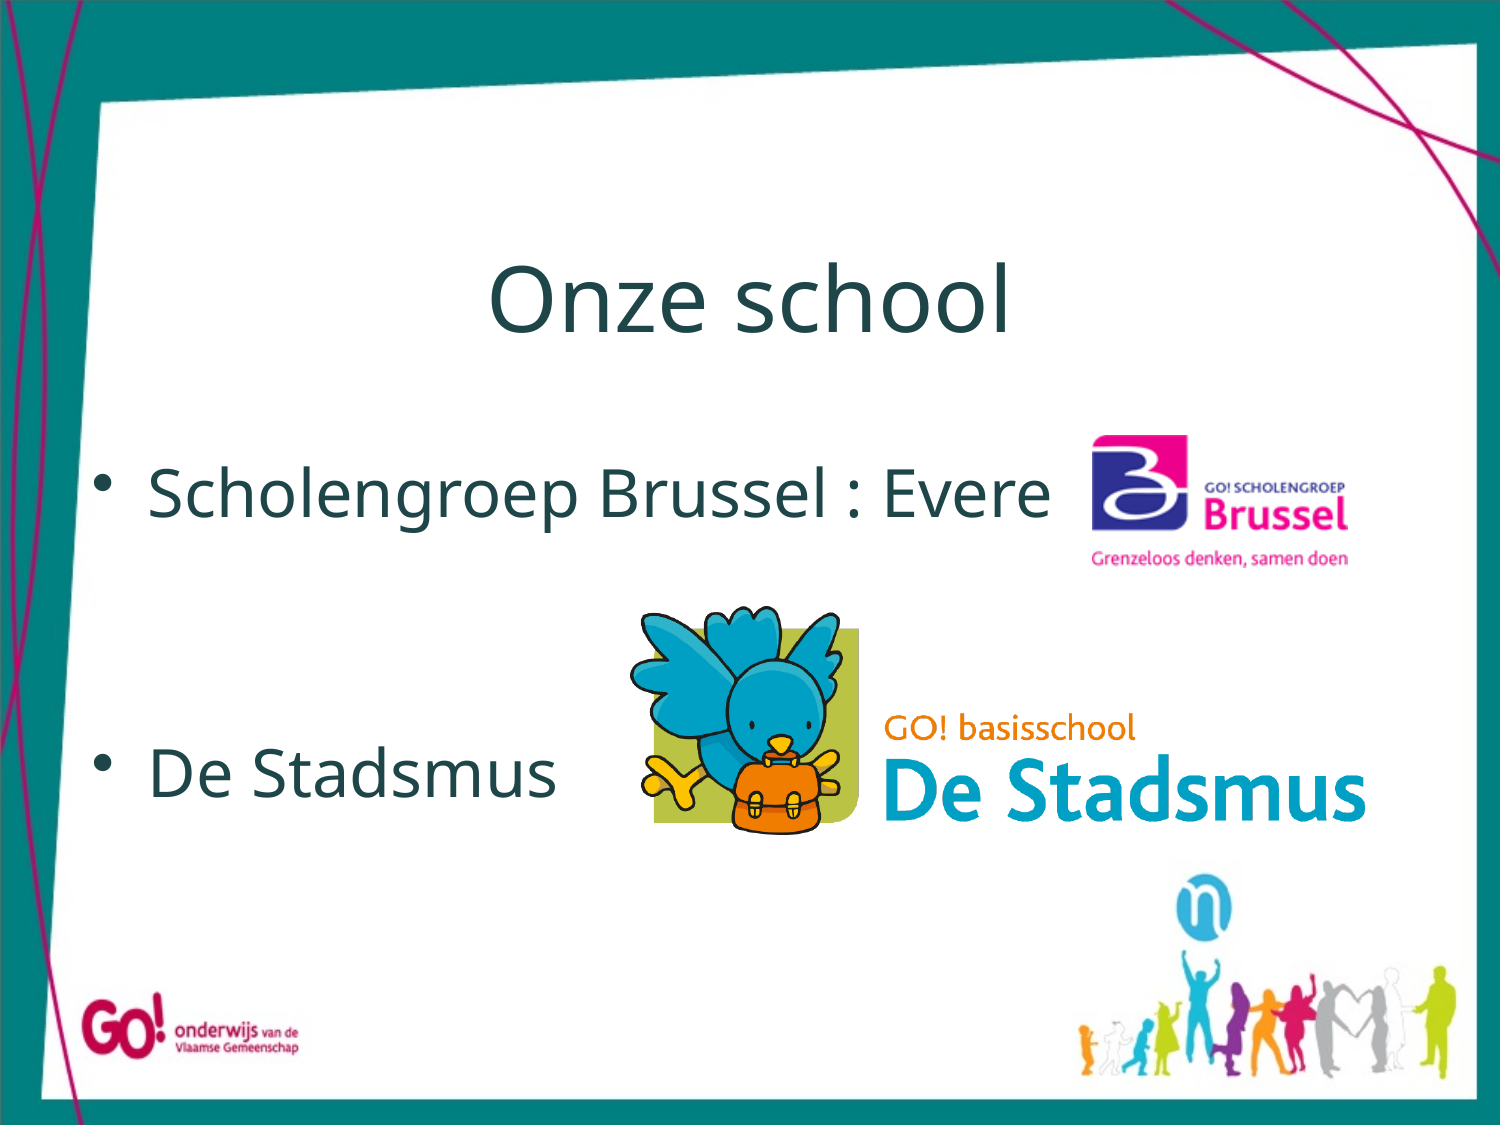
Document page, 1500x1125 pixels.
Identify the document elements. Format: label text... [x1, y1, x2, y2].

picture [0, 0, 1500, 1125]
title Onze school [75, 195, 1425, 397]
list Scholengroep Brussel : Evere De Stadsmus [76, 349, 1427, 1093]
